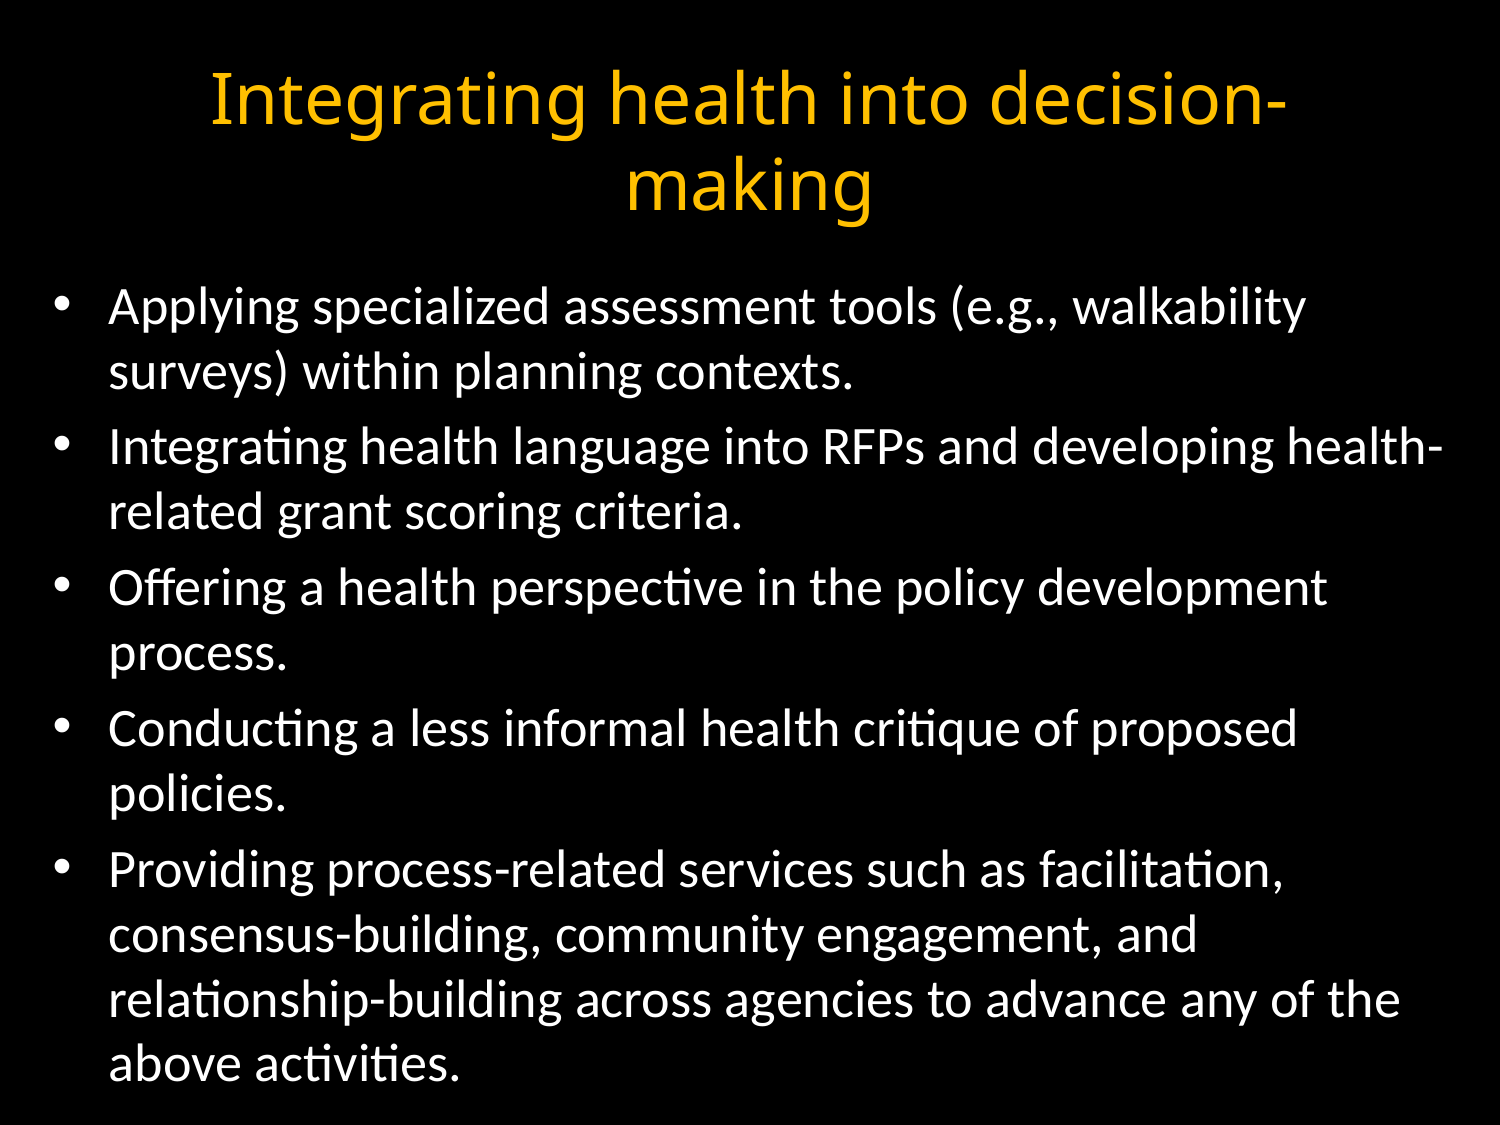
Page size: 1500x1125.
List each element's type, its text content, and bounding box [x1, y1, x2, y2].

list Applying specialized assessment tools (e.g., walkability surveys) within planning contexts. Integrating health language into RFPs and developing health-related grant scoring criteria. Offering a health perspective in the policy development process. Conducting a less informal health critique of proposed policies. Providing process-related services such as facilitation, consensus-building, community engagement, and relationship-building across agencies to advance any of the above activities. [37, 262, 1463, 1088]
title Integrating health into decision-making [75, 45, 1425, 233]
